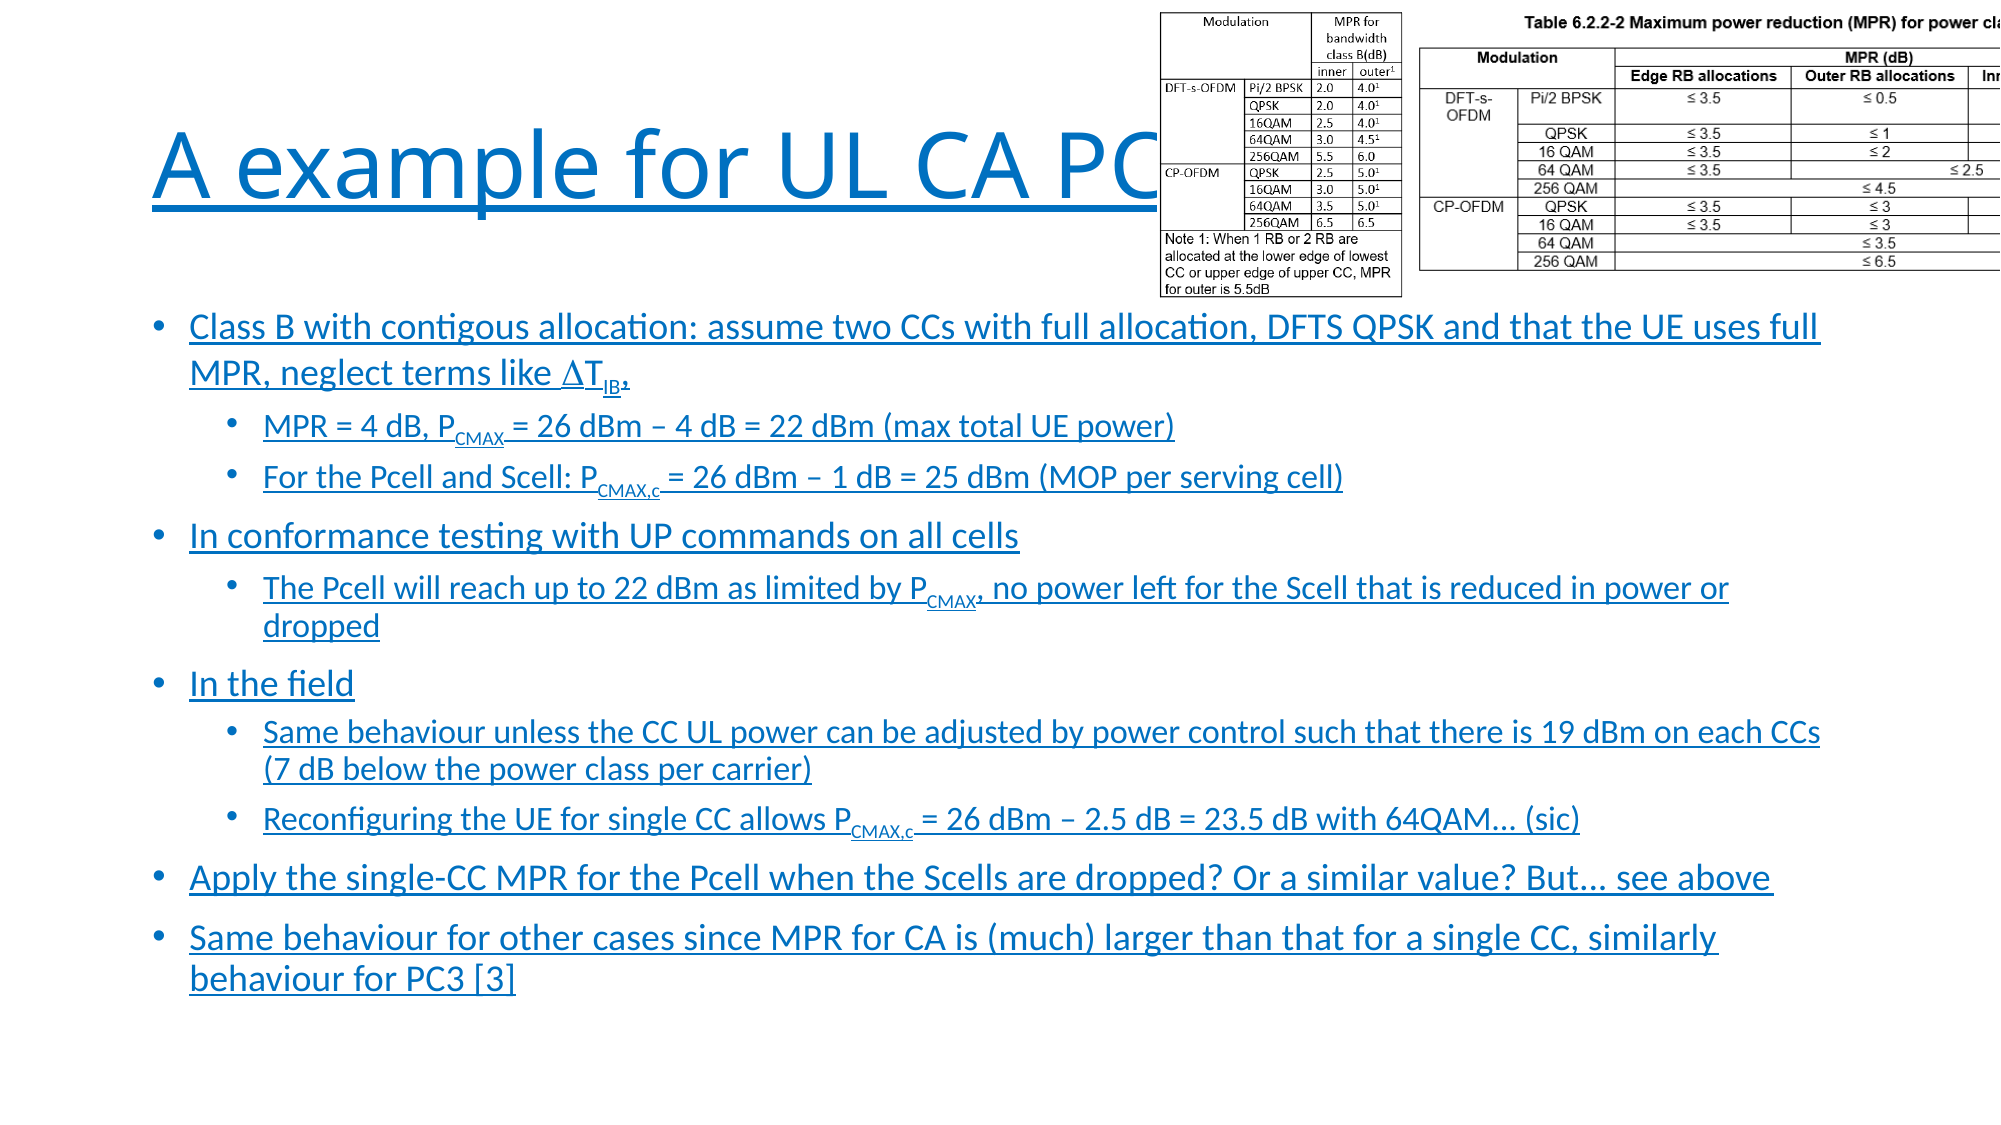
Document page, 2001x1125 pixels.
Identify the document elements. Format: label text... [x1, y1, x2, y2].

title A example for UL CA PC2 [137, 59, 1157, 278]
picture [1157, 7, 2000, 300]
list Class B with contigous allocation: assume two CCs with full allocation, DFTS QPSK and that the UE uses full MPR, neglect terms like DTIB, MPR = 4 dB, PCMAX = 26 dBm – 4 dB = 22 dBm (max total UE power) For the Pcell and Scell: PCMAX,c = 26 dBm – 1 dB = 25 dBm (MOP per serving cell) In conformance testing with UP commands on all cells The Pcell will reach up to 22 dBm as limited by PCMAX, no power left for the Scell that is reduced in power or dropped In the field Same behaviour unless the CC UL power can be adjusted by power control such that there is 19 dBm on each CCs (7 dB below the power class per carrier) Reconfiguring the UE for single CC allows PCMAX,c = 26 dBm – 2.5 dB = 23.5 dB with 64QAM... (sic) Apply the single-CC MPR for the Pcell when the Scells are dropped? Or a similar value? But... see above Same behaviour for other cases since MPR for CA is (much) larger than that for a single CC, similarly behaviour for PC3 [3] [137, 299, 1863, 1014]
